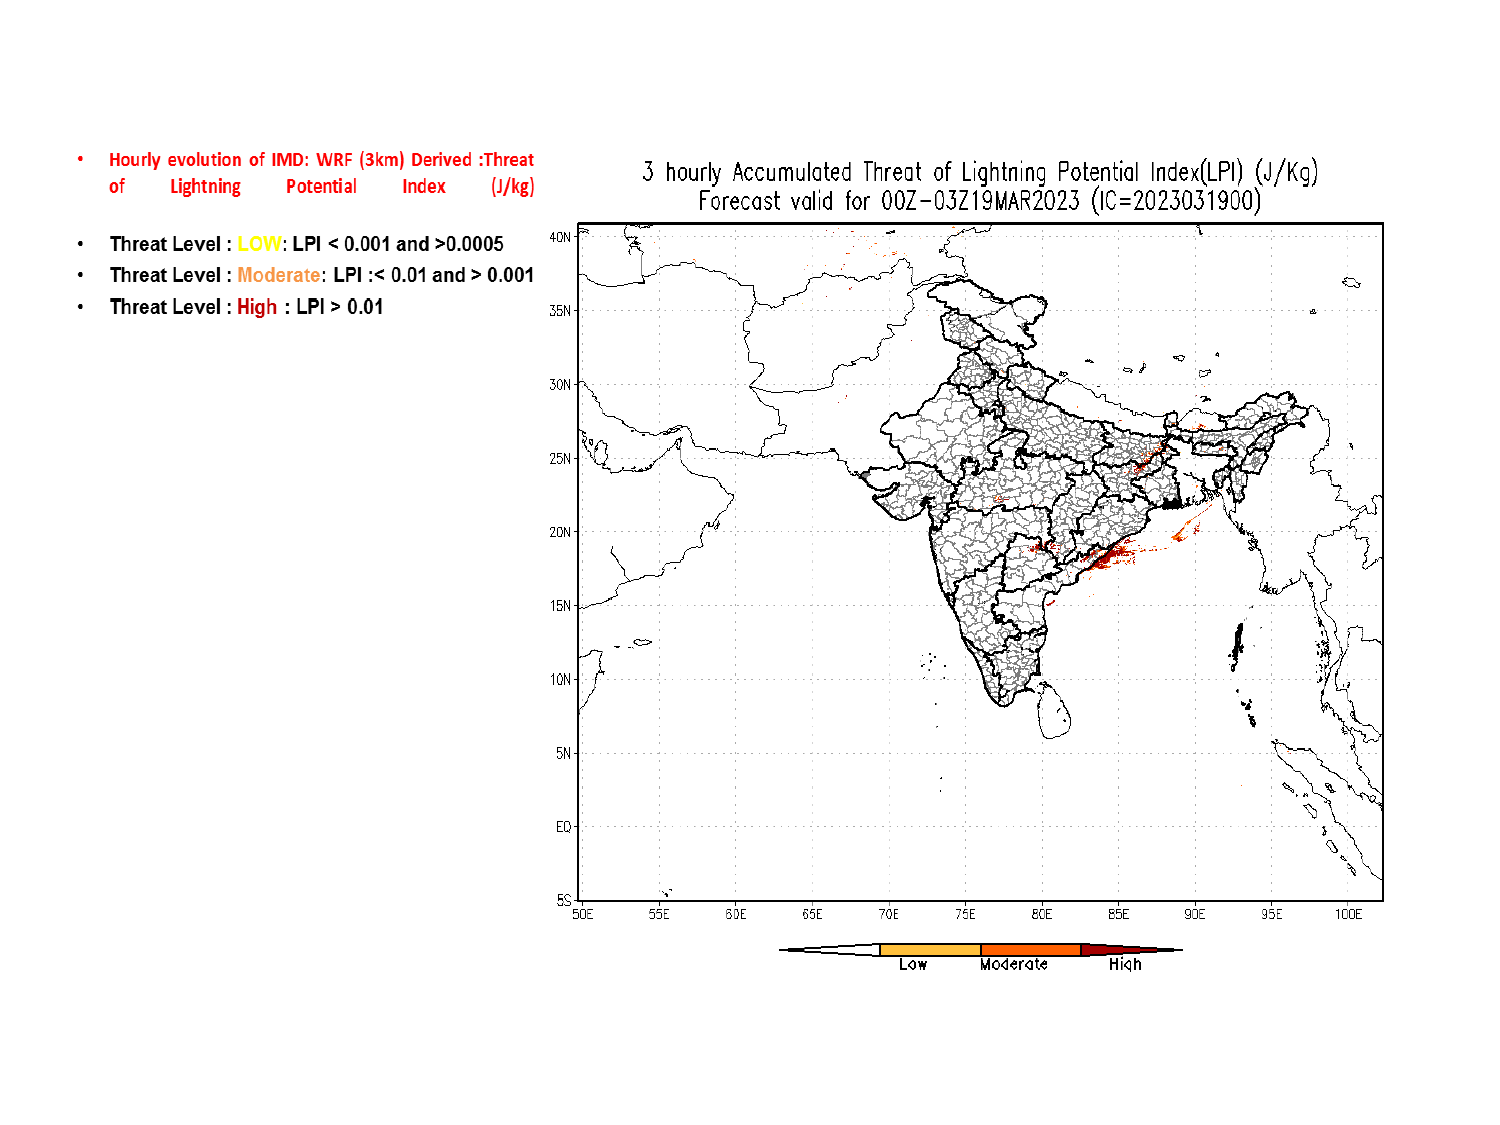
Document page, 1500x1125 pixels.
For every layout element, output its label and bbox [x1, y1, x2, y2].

picture [74, 149, 1426, 976]
